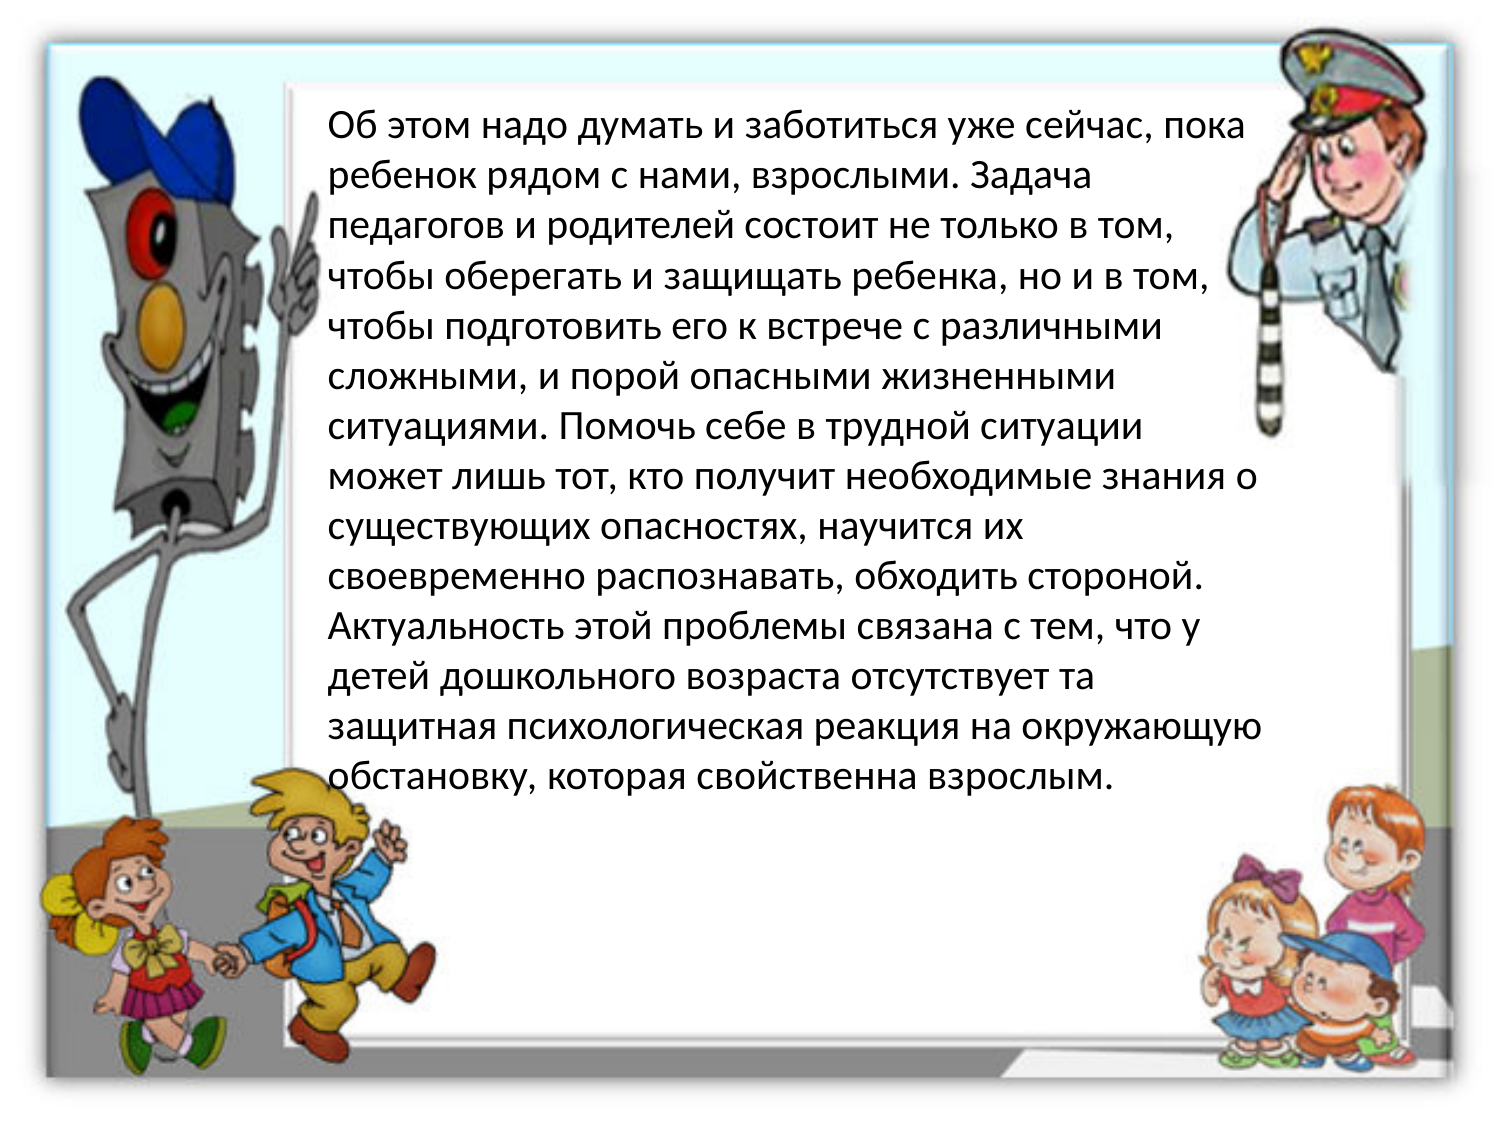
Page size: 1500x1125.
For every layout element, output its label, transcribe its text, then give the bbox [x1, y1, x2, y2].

text_box Об этом надо думать и заботиться уже сейчас, пока ребенок рядом с нами, взрослыми. Задача педагогов и родителей состоит не только в том, чтобы оберегать и защищать ребенка, но и в том, чтобы подготовить его к встрече с различными сложными, и порой опасными жизненными ситуациями. Помочь себе в трудной ситуации может лишь тот, кто получит необходимые знания о существующих опасностях, научится их своевременно распознавать, обходить стороной. Актуальность этой проблемы связана с тем, что у детей дошкольного возраста отсутствует та защитная психологическая реакция на окружающую обстановку, которая свойственна взрослым. [312, 89, 1282, 805]
picture [0, 0, 1500, 1125]
